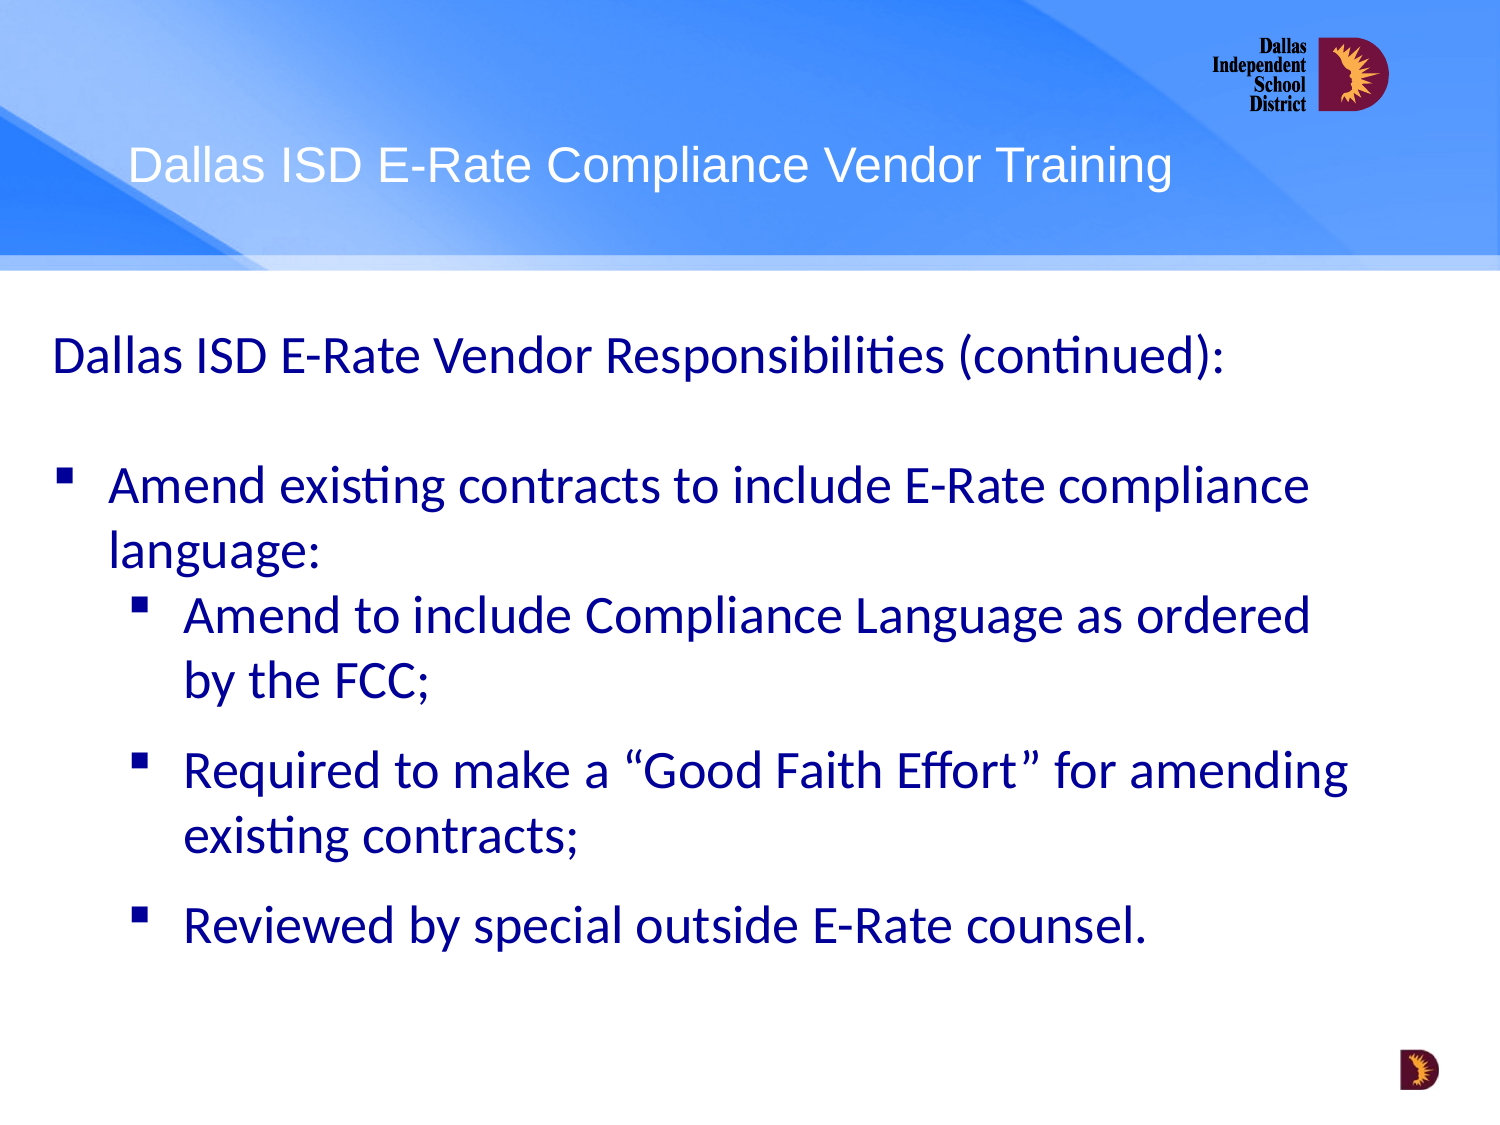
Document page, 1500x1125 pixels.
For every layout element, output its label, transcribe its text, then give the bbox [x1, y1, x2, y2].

picture [0, 0, 1500, 1125]
text_box Dallas ISD E-Rate Vendor Responsibilities (continued): Amend existing contracts to include E-Rate compliance language: Amend to include Compliance Language as ordered by the FCC; Required to make a “Good Faith Effort” for amending existing contracts; Reviewed by special outside E-Rate counsel. [37, 312, 1388, 988]
title Dallas ISD E-Rate Compliance Vendor Training [112, 125, 1388, 250]
